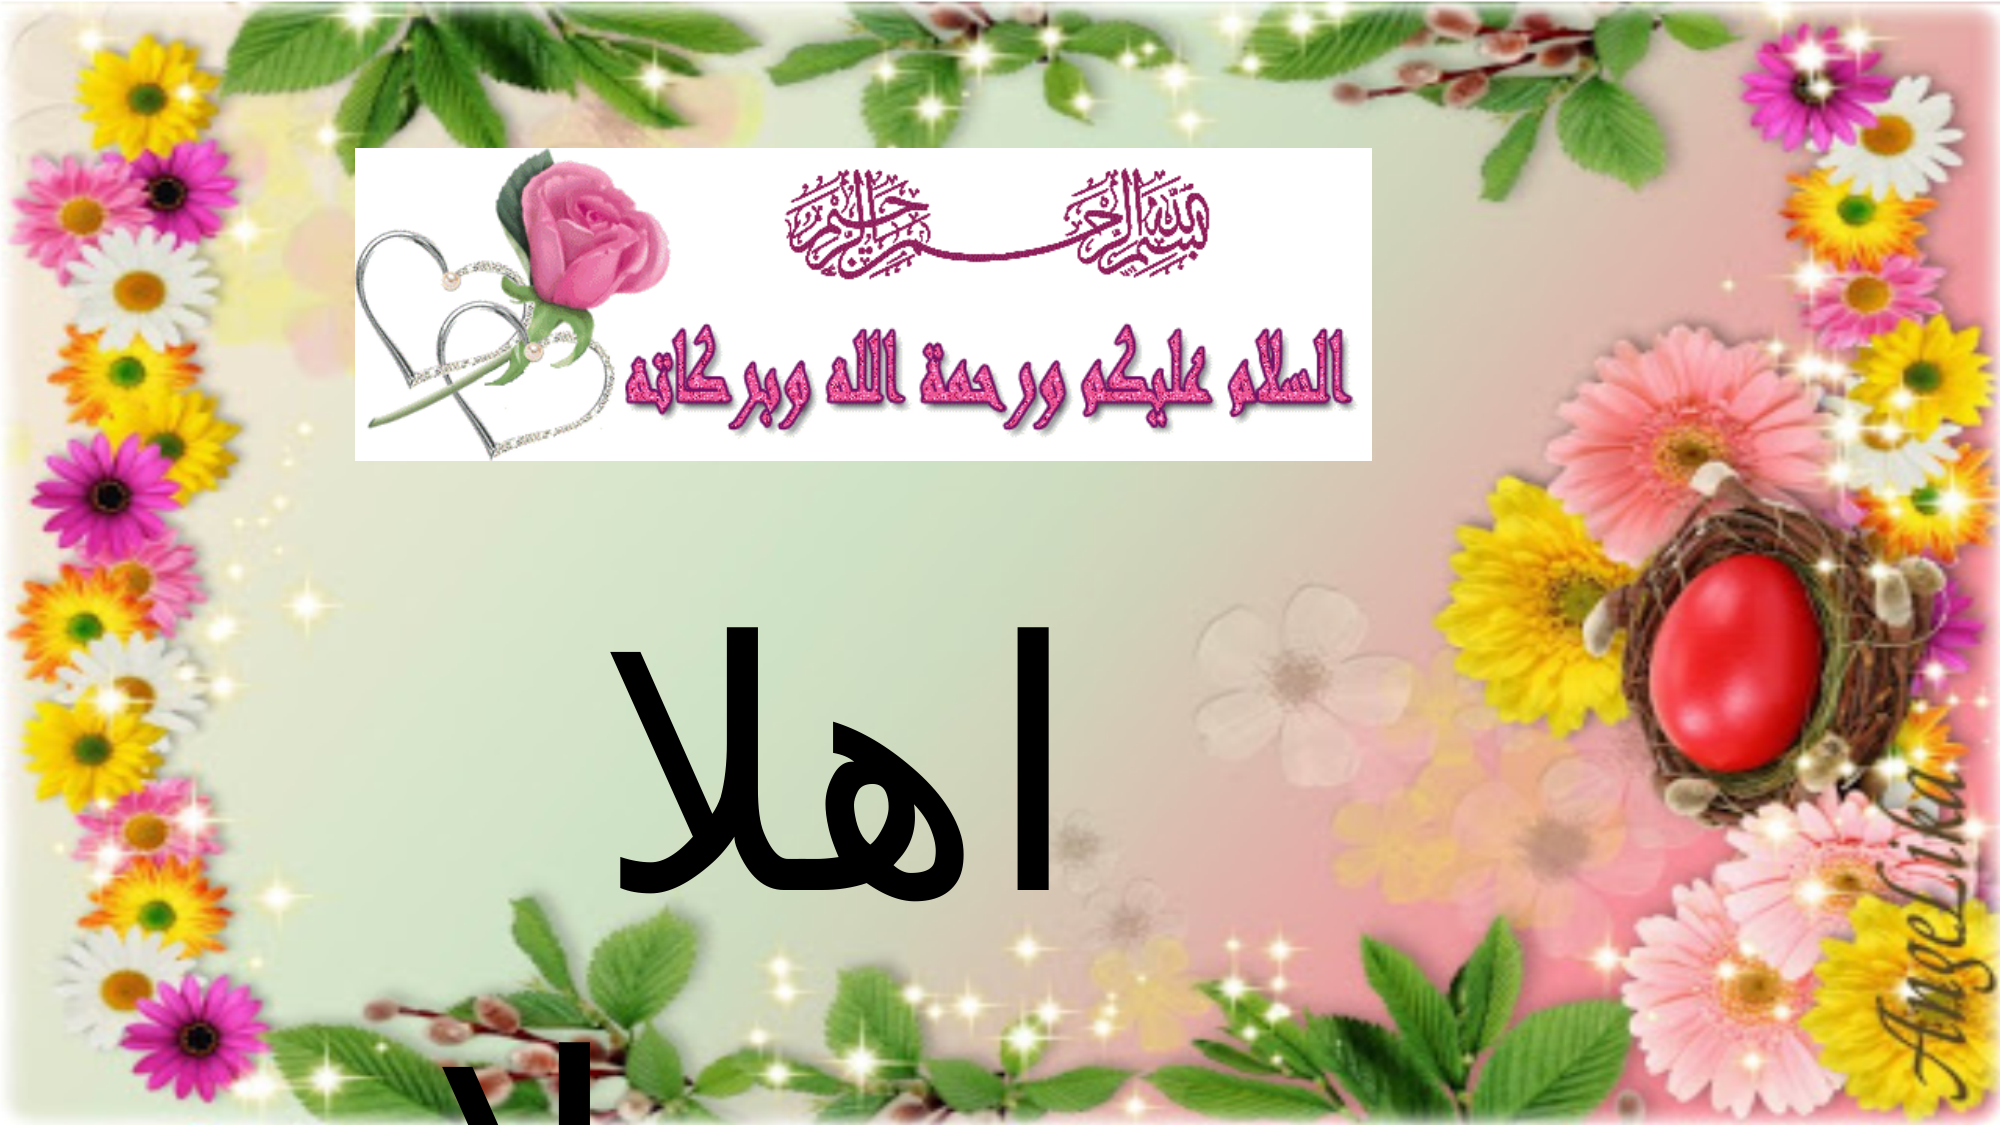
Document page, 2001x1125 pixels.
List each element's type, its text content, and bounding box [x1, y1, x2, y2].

text_box اهلا وسهلا [355, 536, 1323, 1125]
picture [3, 2, 2000, 1124]
